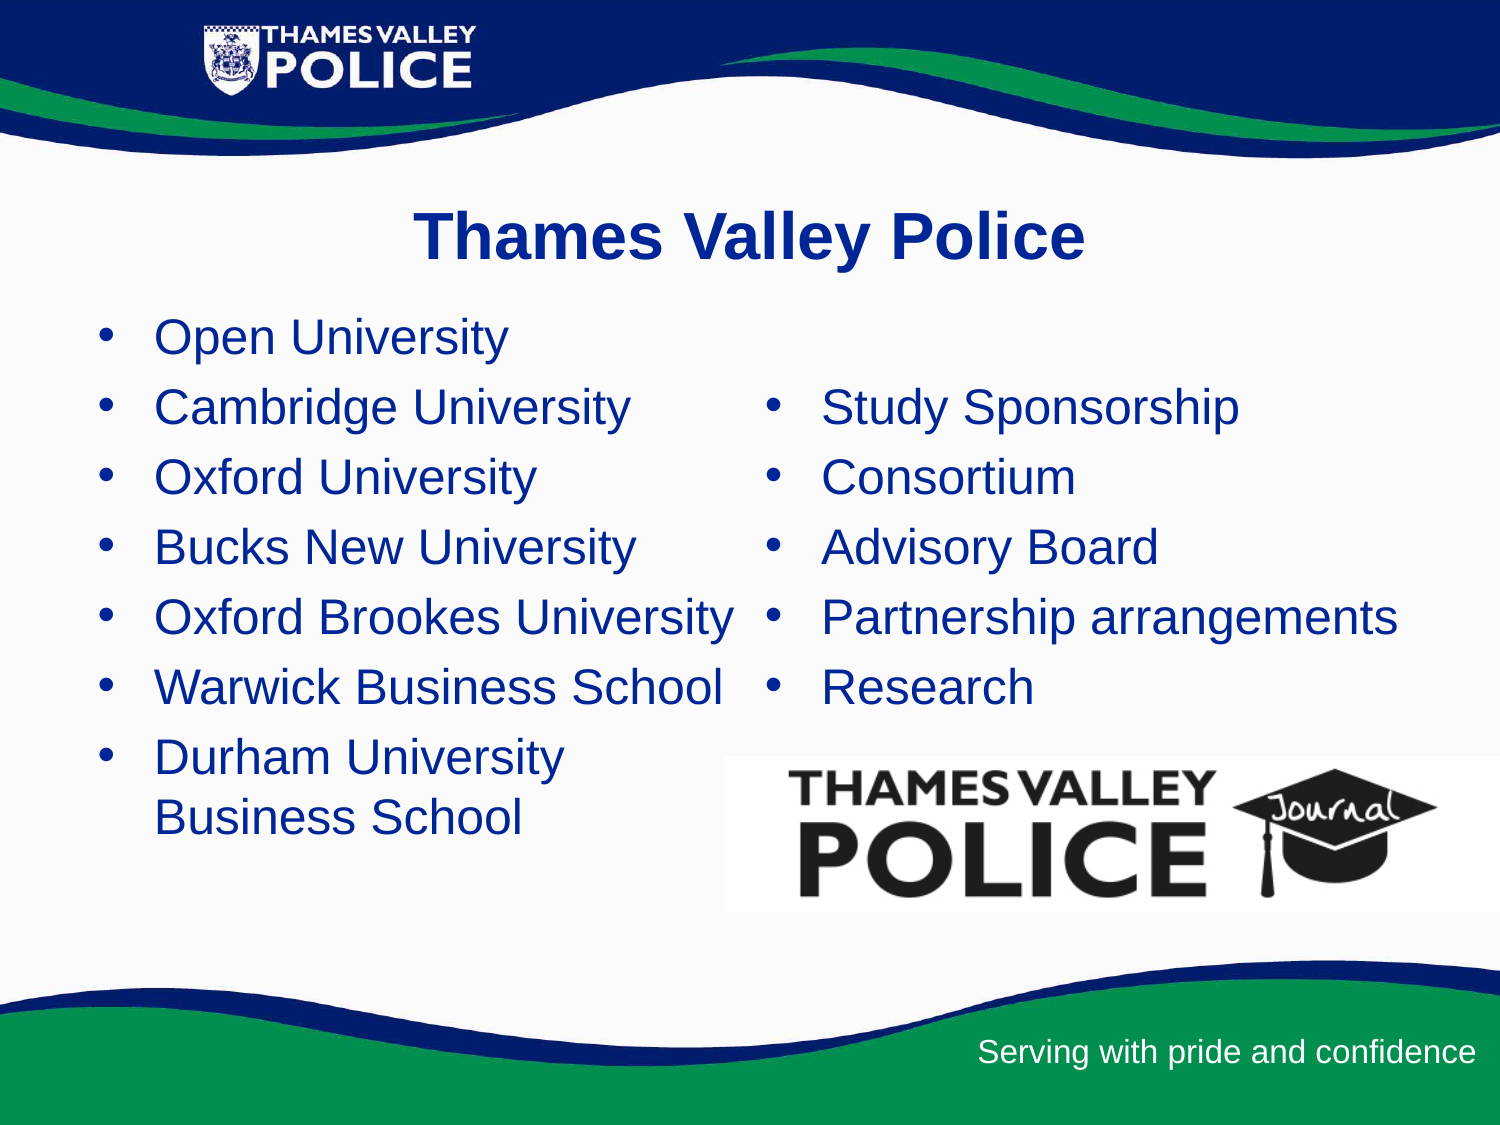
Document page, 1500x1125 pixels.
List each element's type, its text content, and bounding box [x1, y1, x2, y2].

title Thames Valley Police [41, 160, 1459, 280]
list Open University Cambridge University Oxford University Bucks New University Oxford Brookes University Warwick Business School Durham University Business School Study Sponsorship Consortium Advisory Board Partnership arrangements Research [82, 314, 1448, 835]
picture [0, 0, 1500, 1125]
